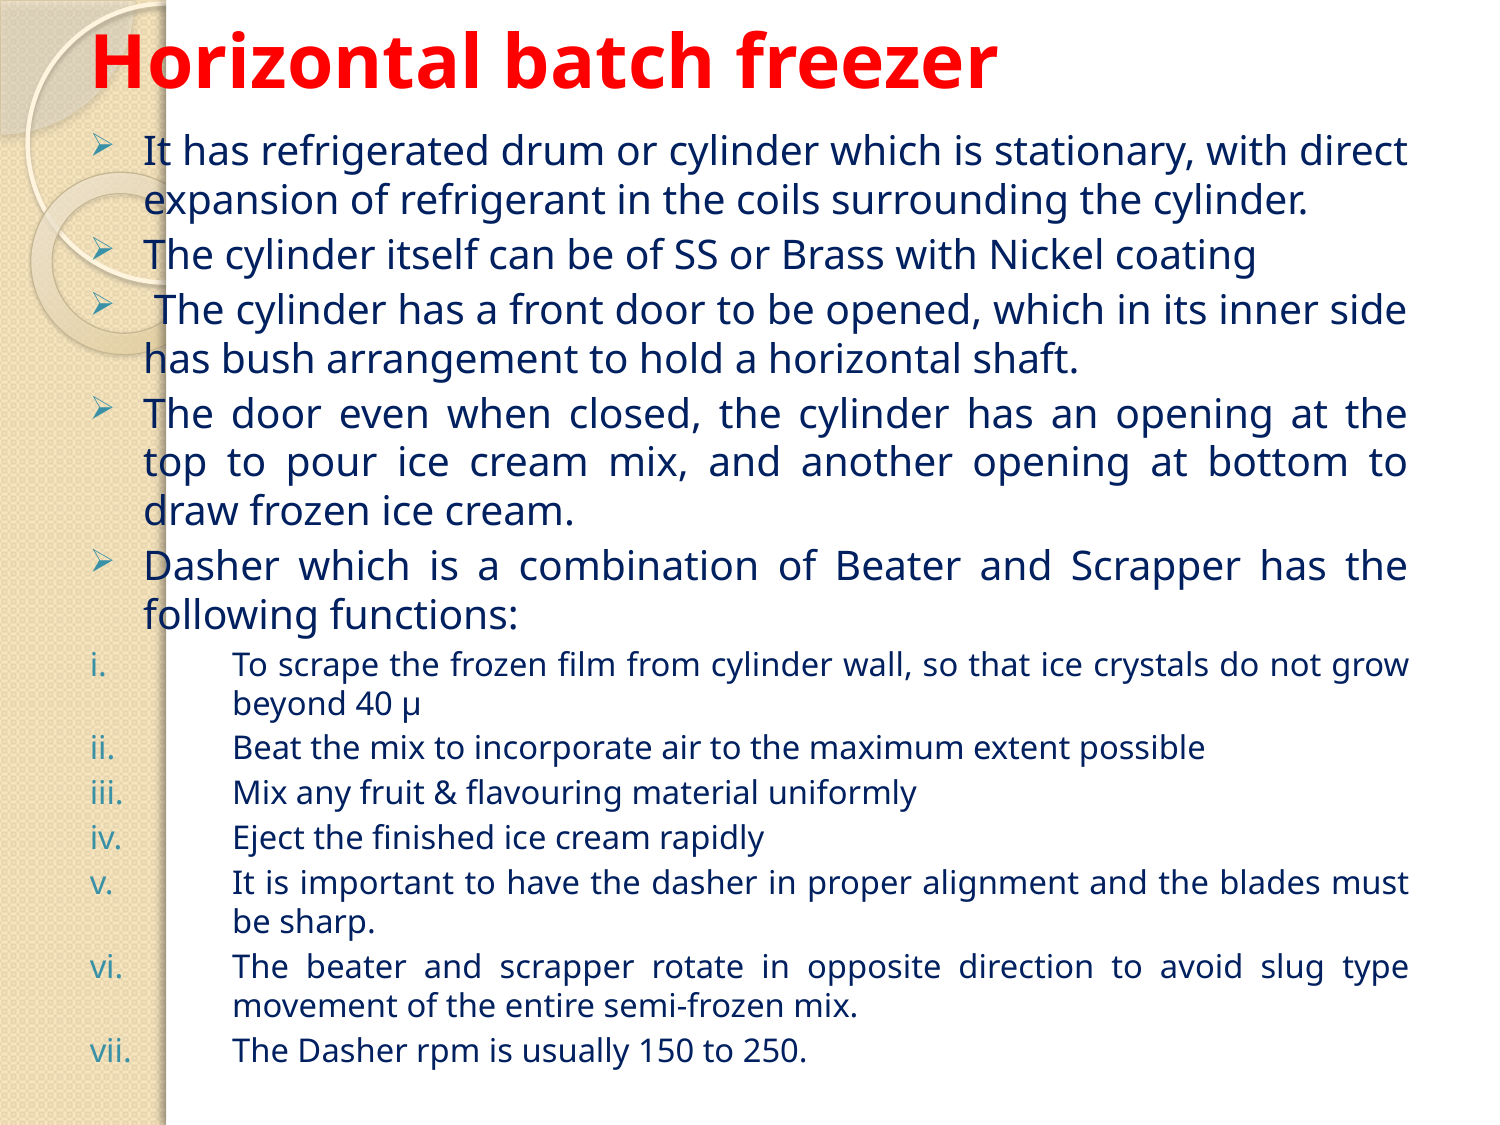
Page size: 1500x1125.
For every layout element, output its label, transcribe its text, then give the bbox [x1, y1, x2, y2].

title Horizontal batch freezer [75, 0, 1425, 117]
list It has refrigerated drum or cylinder which is stationary, with direct expansion of refrigerant in the coils surrounding the cylinder. The cylinder itself can be of SS or Brass with Nickel coating The cylinder has a front door to be opened, which in its inner side has bush arrangement to hold a horizontal shaft. The door even when closed, the cylinder has an opening at the top to pour ice cream mix, and another opening at bottom to draw frozen ice cream. Dasher which is a combination of Beater and Scrapper has the following functions: To scrape the frozen film from cylinder wall, so that ice crystals do not grow beyond 40 μ Beat the mix to incorporate air to the maximum extent possible Mix any fruit & flavouring material uniformly Eject the finished ice cream rapidly It is important to have the dasher in proper alignment and the blades must be sharp. The beater and scrapper rotate in opposite direction to avoid slug type movement of the entire semi-frozen mix. The Dasher rpm is usually 150 to 250. [75, 117, 1425, 1090]
